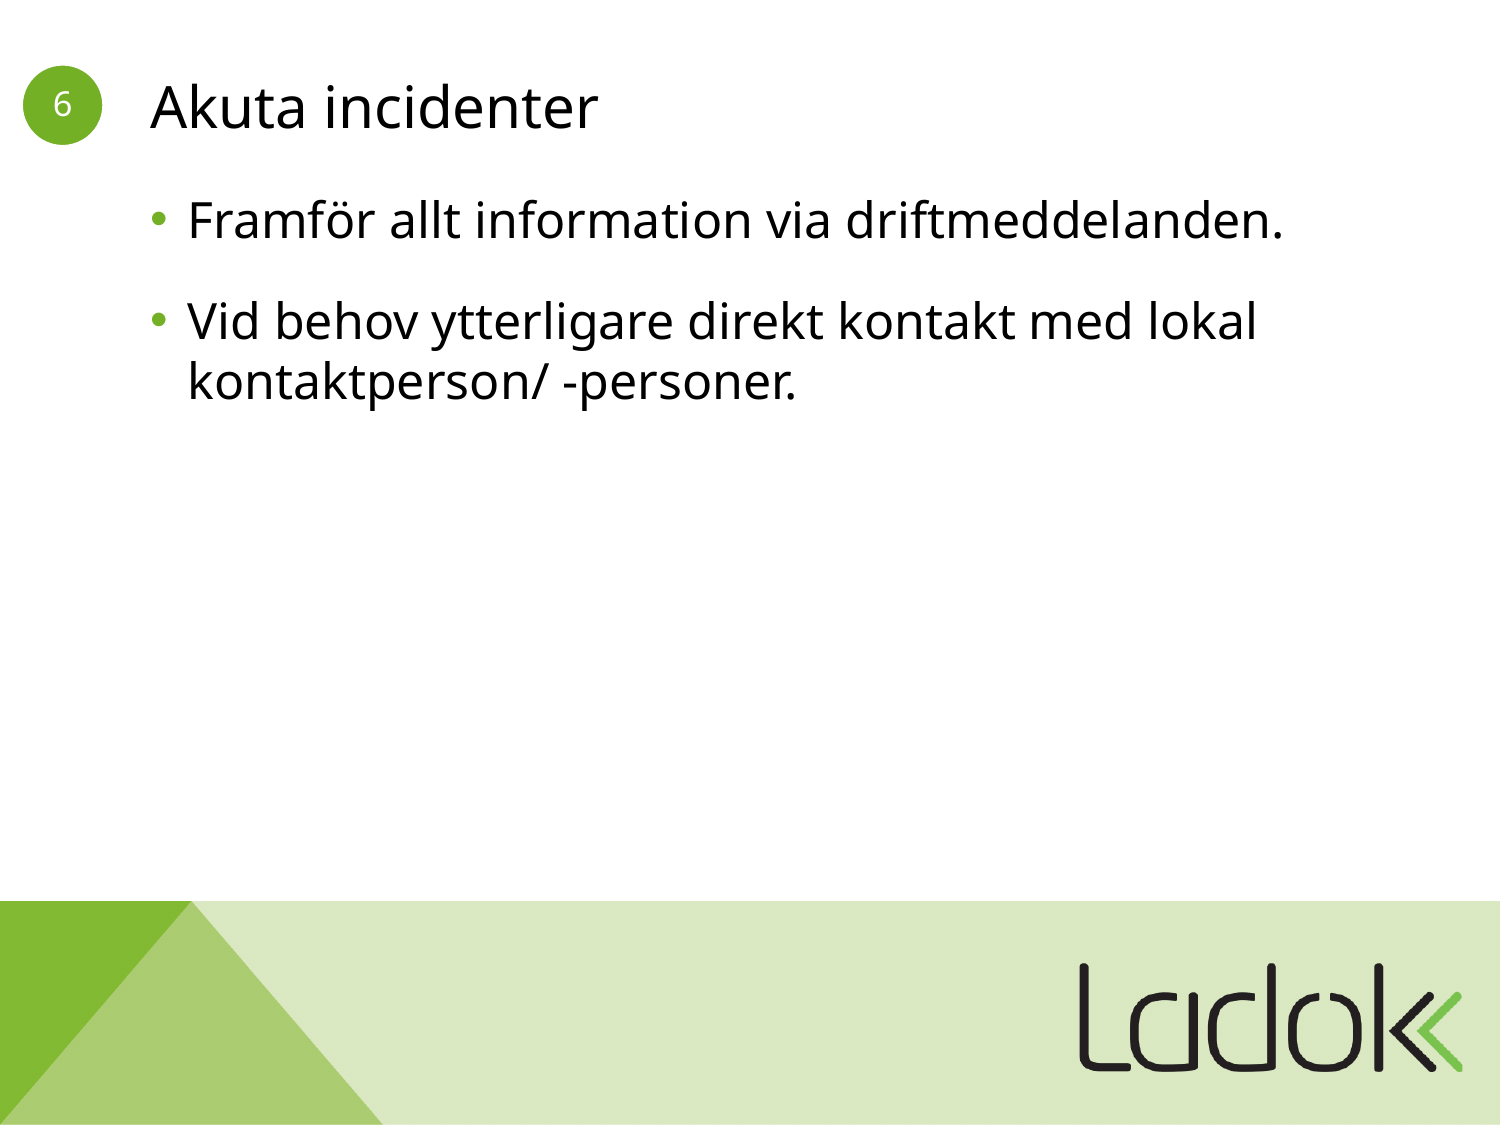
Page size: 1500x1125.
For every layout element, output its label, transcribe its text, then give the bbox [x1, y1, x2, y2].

picture [0, 901, 1500, 1125]
title Akuta incidenter [135, 60, 1369, 150]
list Framför allt information via driftmeddelanden. Vid behov ytterligare direkt kontakt med lokal kontaktperson/ -personer. [135, 180, 1369, 870]
